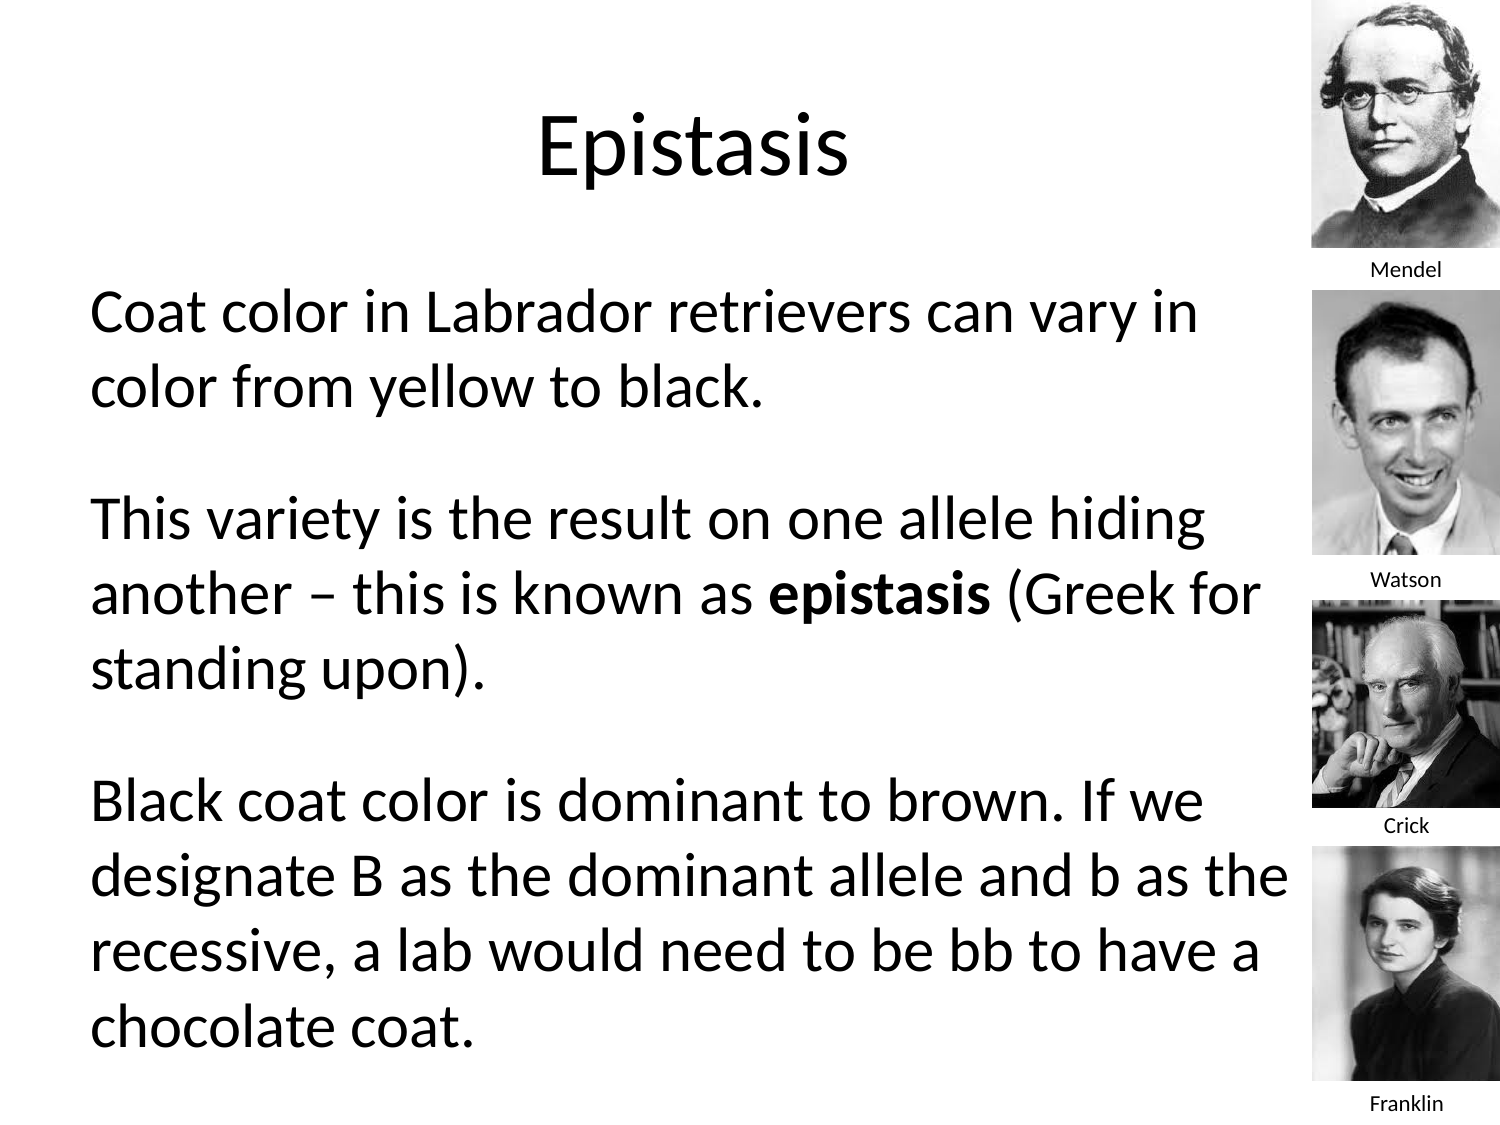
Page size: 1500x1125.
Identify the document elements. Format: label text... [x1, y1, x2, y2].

title Epistasis [75, 45, 1313, 233]
list Coat color in Labrador retrievers can vary in color from yellow to black. This variety is the result on one allele hiding another – this is known as epistasis (Greek for standing upon). Black coat color is dominant to brown. If we designate B as the dominant allele and b as the recessive, a lab would need to be bb to have a chocolate coat. [75, 262, 1313, 1075]
picture [1311, 0, 1500, 248]
picture [1313, 290, 1500, 555]
picture [1312, 846, 1500, 1081]
picture [1313, 600, 1500, 808]
